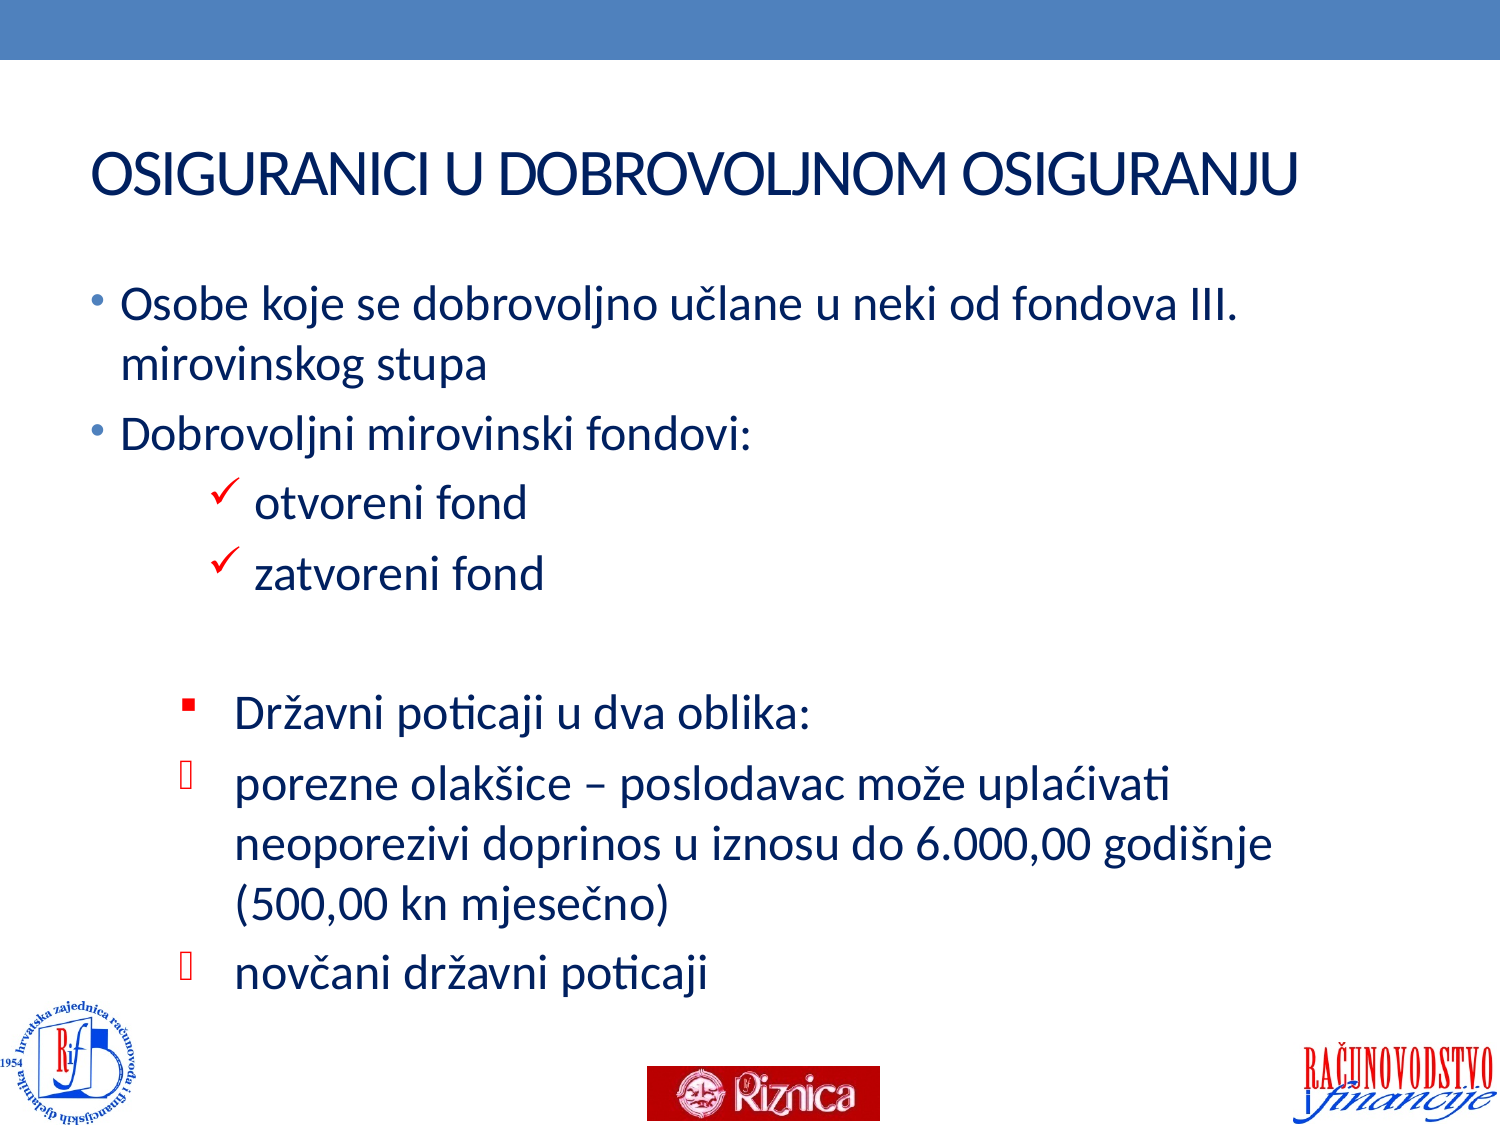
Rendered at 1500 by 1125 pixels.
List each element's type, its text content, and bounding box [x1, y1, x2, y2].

picture [647, 1066, 880, 1121]
picture [0, 1001, 136, 1125]
title OSIGURANICI U DOBROVOLJNOM OSIGURANJU [75, 87, 1425, 250]
list Osobe koje se dobrovoljno učlane u neki od fondova III. mirovinskog stupa Dobrovoljni mirovinski fondovi: otvoreni fond zatvoreni fond Državni poticaji u dva oblika: porezne olakšice – poslodavac može uplaćivati neoporezivi doprinos u iznosu do 6.000,00 godišnje (500,00 kn mjesečno) novčani državni poticaji [75, 262, 1425, 1063]
picture [1293, 1042, 1497, 1124]
